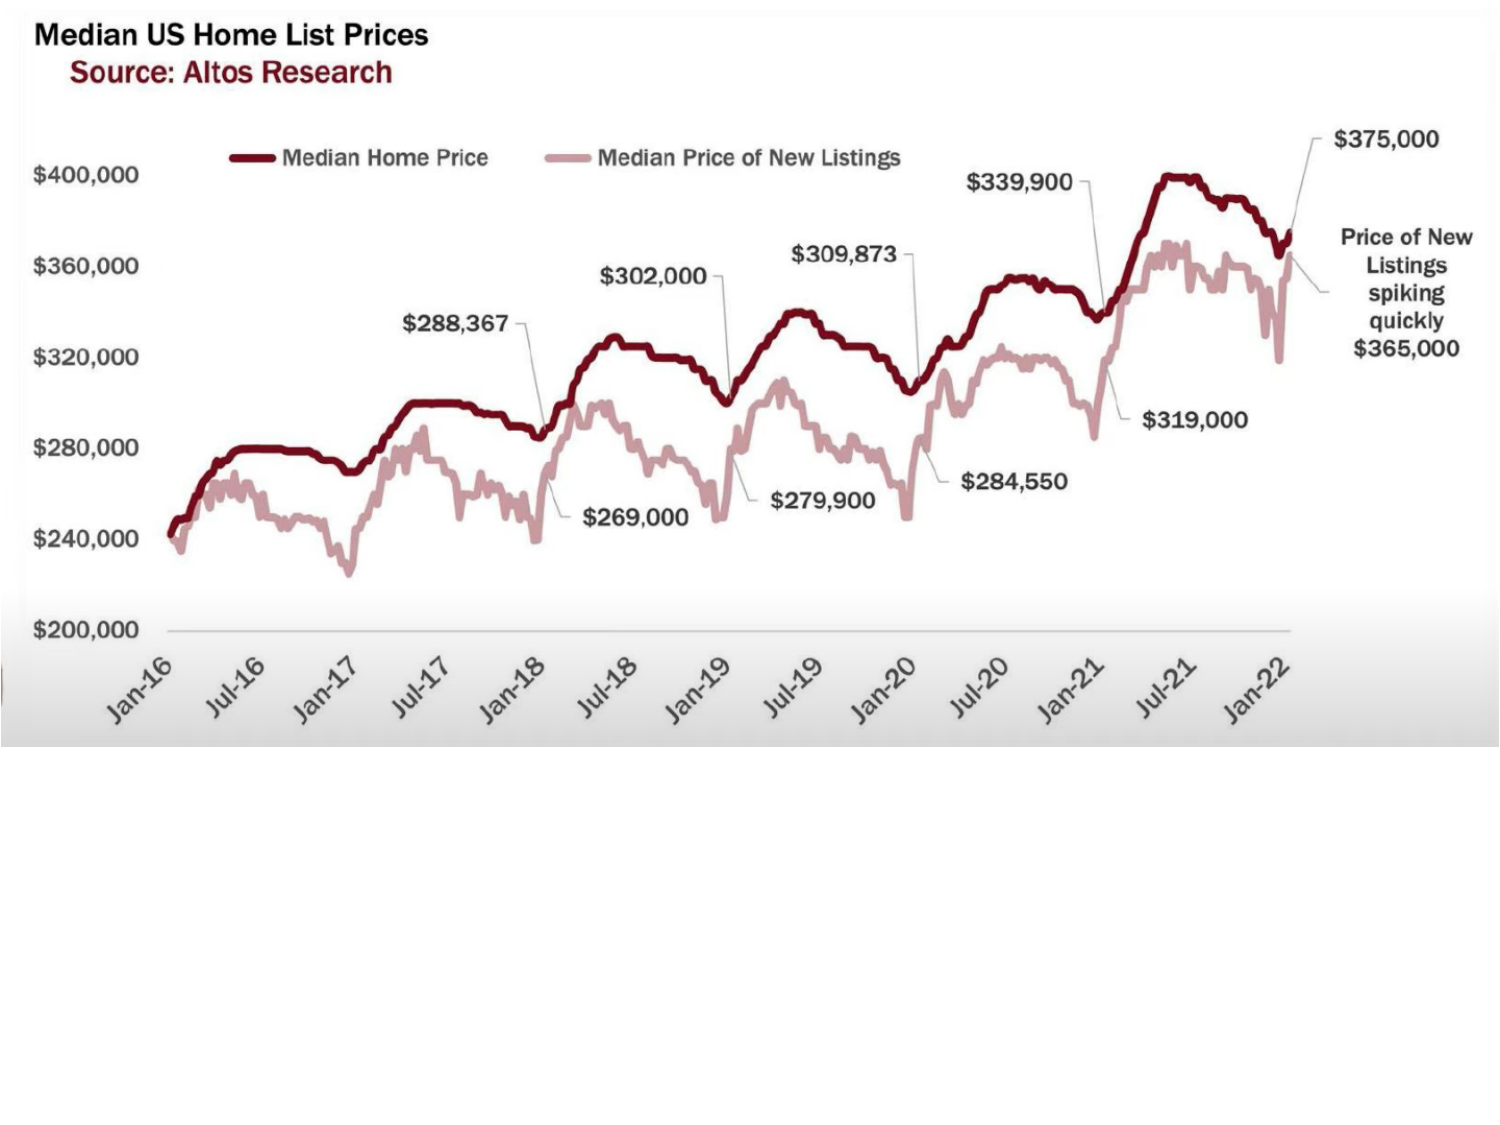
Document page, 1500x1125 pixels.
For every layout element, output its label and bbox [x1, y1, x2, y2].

picture [0, 8, 1500, 747]
